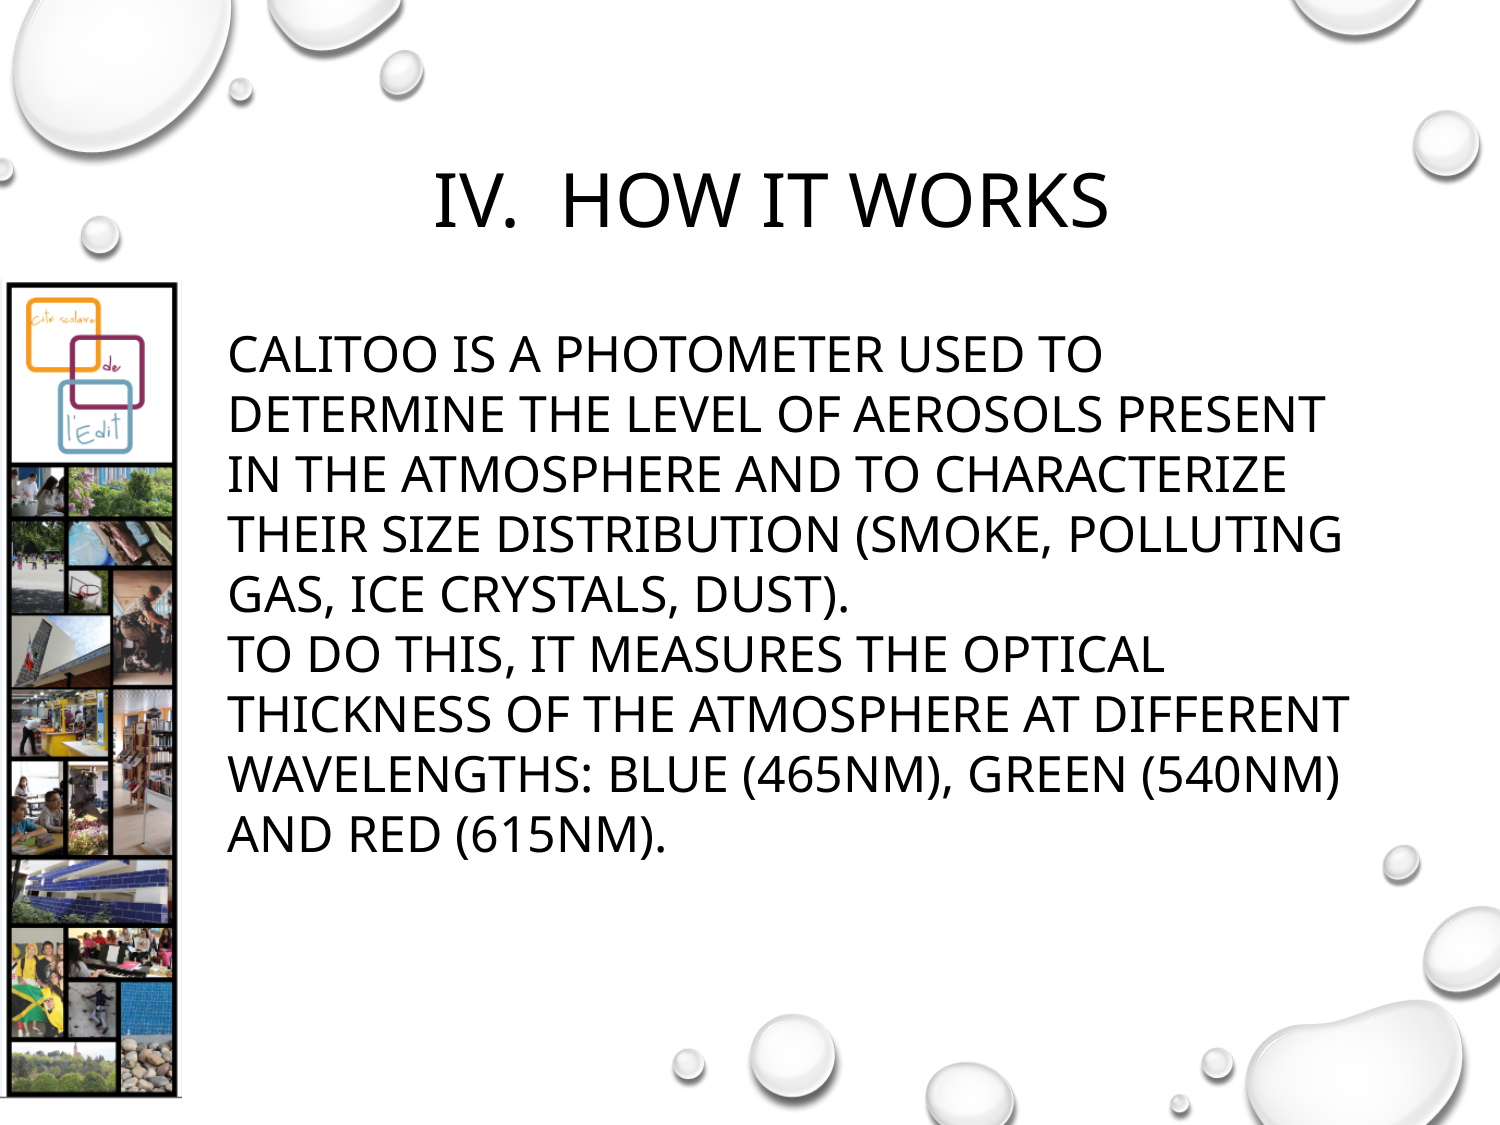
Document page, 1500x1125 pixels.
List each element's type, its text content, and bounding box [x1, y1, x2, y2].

text_box IV. HOW IT WORKS [134, 71, 1410, 334]
picture [0, 0, 1500, 1125]
text_box Calitoo is a photometer used to determine the level of aerosols present in the atmosphere and to characterize their size distribution (smoke, polluting gas, ice crystals, dust). To do this, it measures the optical thickness of the atmosphere at different wavelengths: blue (465nm), green (540nm) and red (615nm). [213, 315, 1385, 1004]
